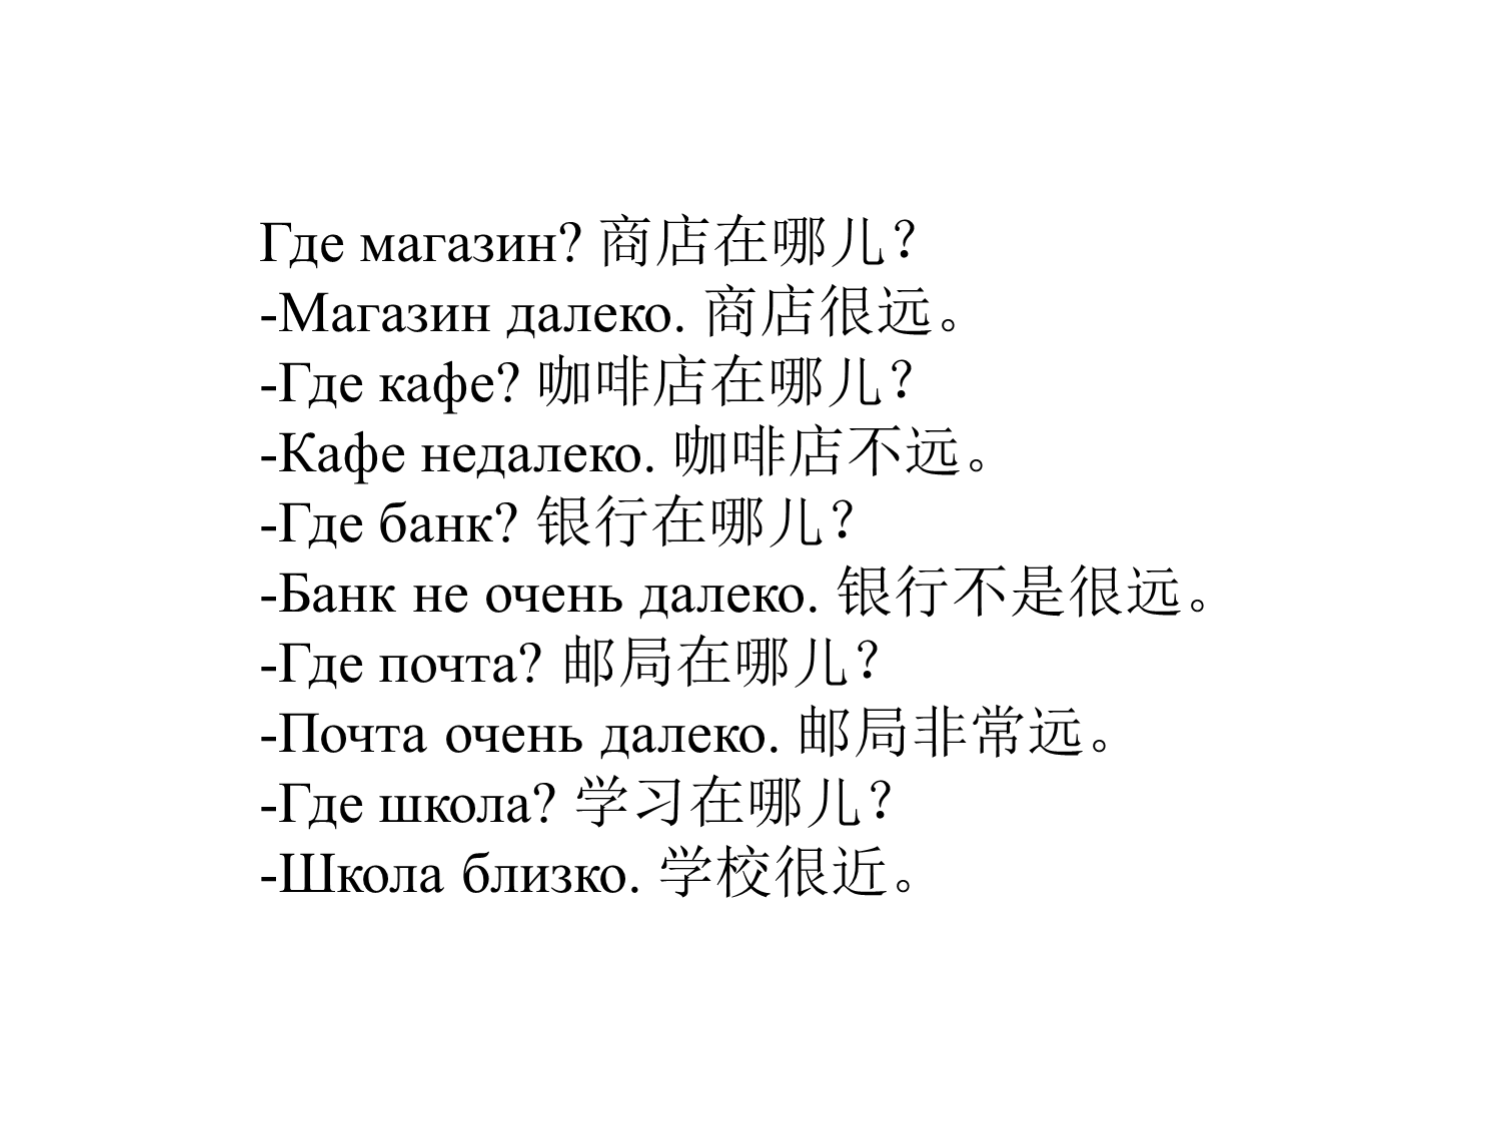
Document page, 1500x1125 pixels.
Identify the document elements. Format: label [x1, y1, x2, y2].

picture [224, 184, 1276, 941]
